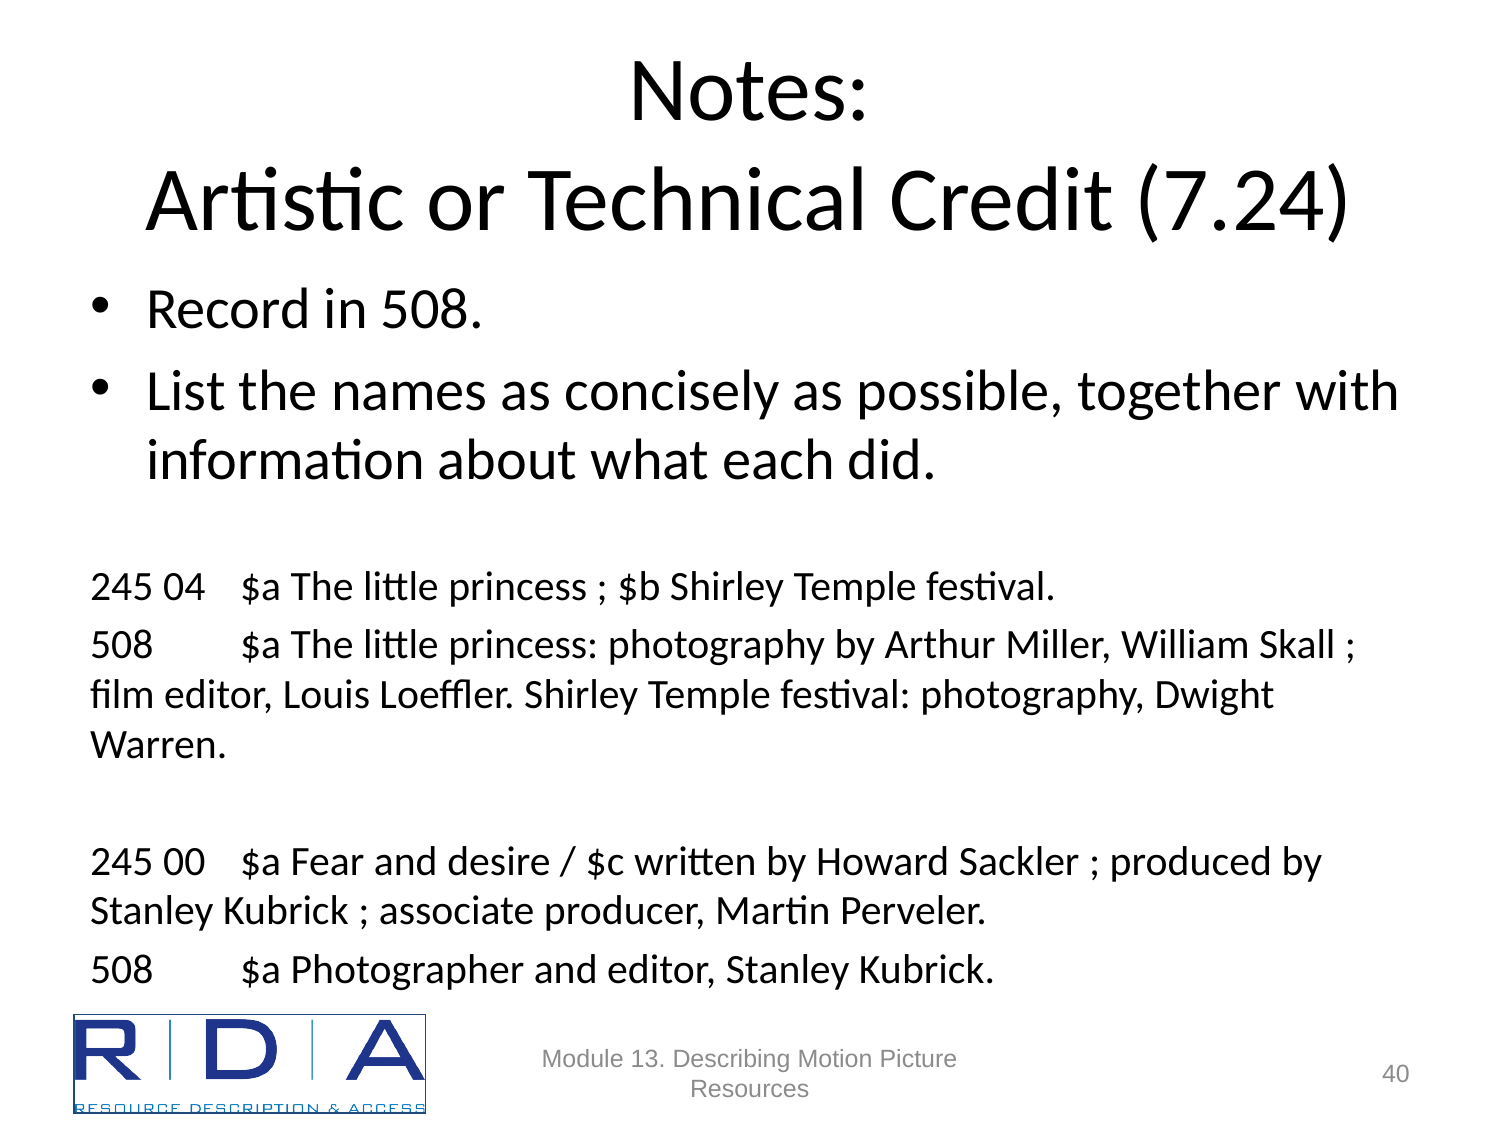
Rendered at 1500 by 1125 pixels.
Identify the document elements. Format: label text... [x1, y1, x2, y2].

title Notes: Artistic or Technical Credit (7.24) [75, 45, 1425, 233]
slide_number 87 [1074, 1042, 1425, 1103]
list Record in 508. List the names as concisely as possible, together with information about what each did. 245 04 $a The little princess ; $b Shirley Temple festival. 508 $a The little princess: photography by Arthur Miller, William Skall ; film editor, Louis Loeffler. Shirley Temple festival: photography, Dwight Warren. 245 00 $a Fear and desire / $c written by Howard Sackler ; produced by Stanley Kubrick ; associate producer, Martin Perveler. 508 $a Photographer and editor, Stanley Kubrick. [75, 262, 1425, 1005]
picture [75, 1015, 425, 1112]
footer Module 13. Describing Motion Picture Resources [512, 1042, 988, 1103]
